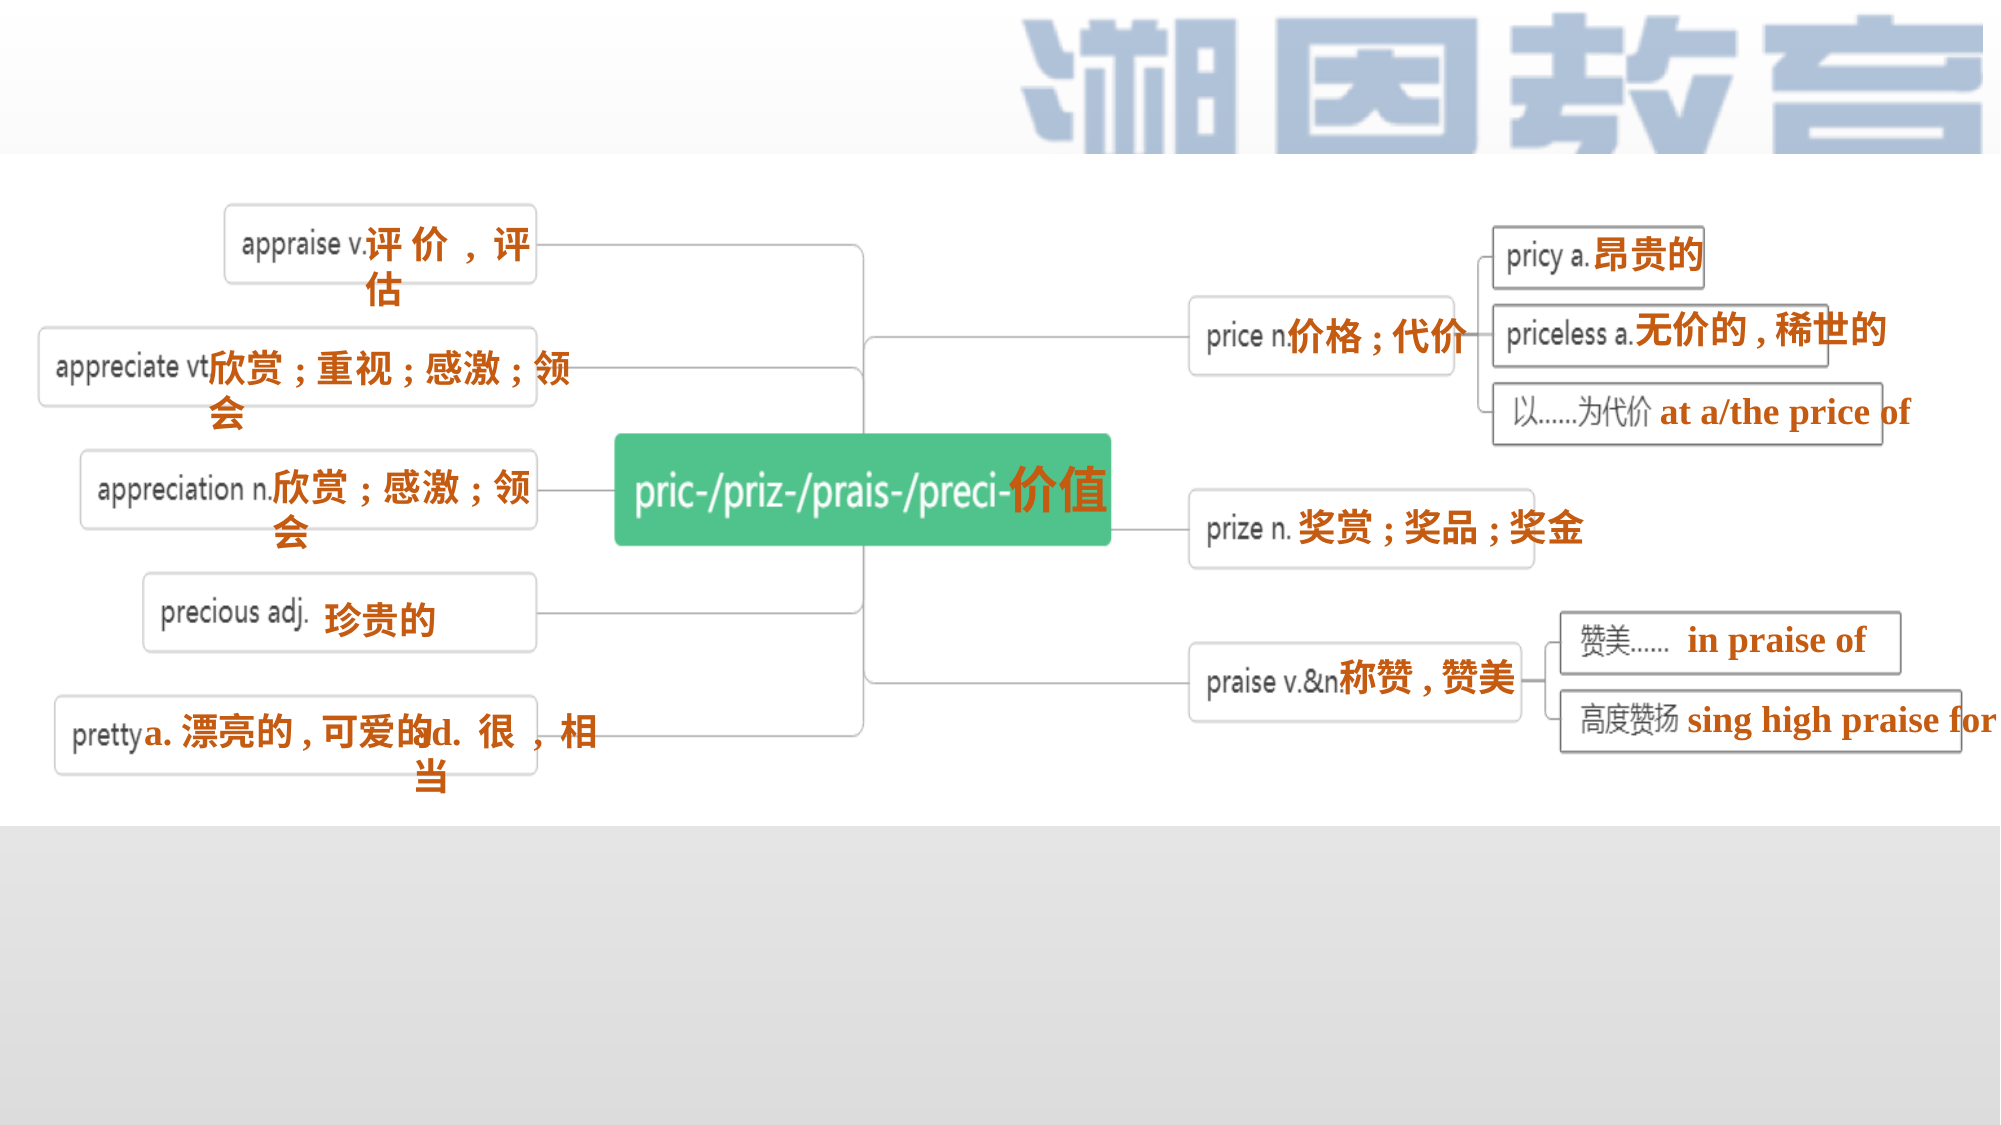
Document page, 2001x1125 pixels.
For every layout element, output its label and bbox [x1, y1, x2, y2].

picture [0, 10, 2000, 826]
